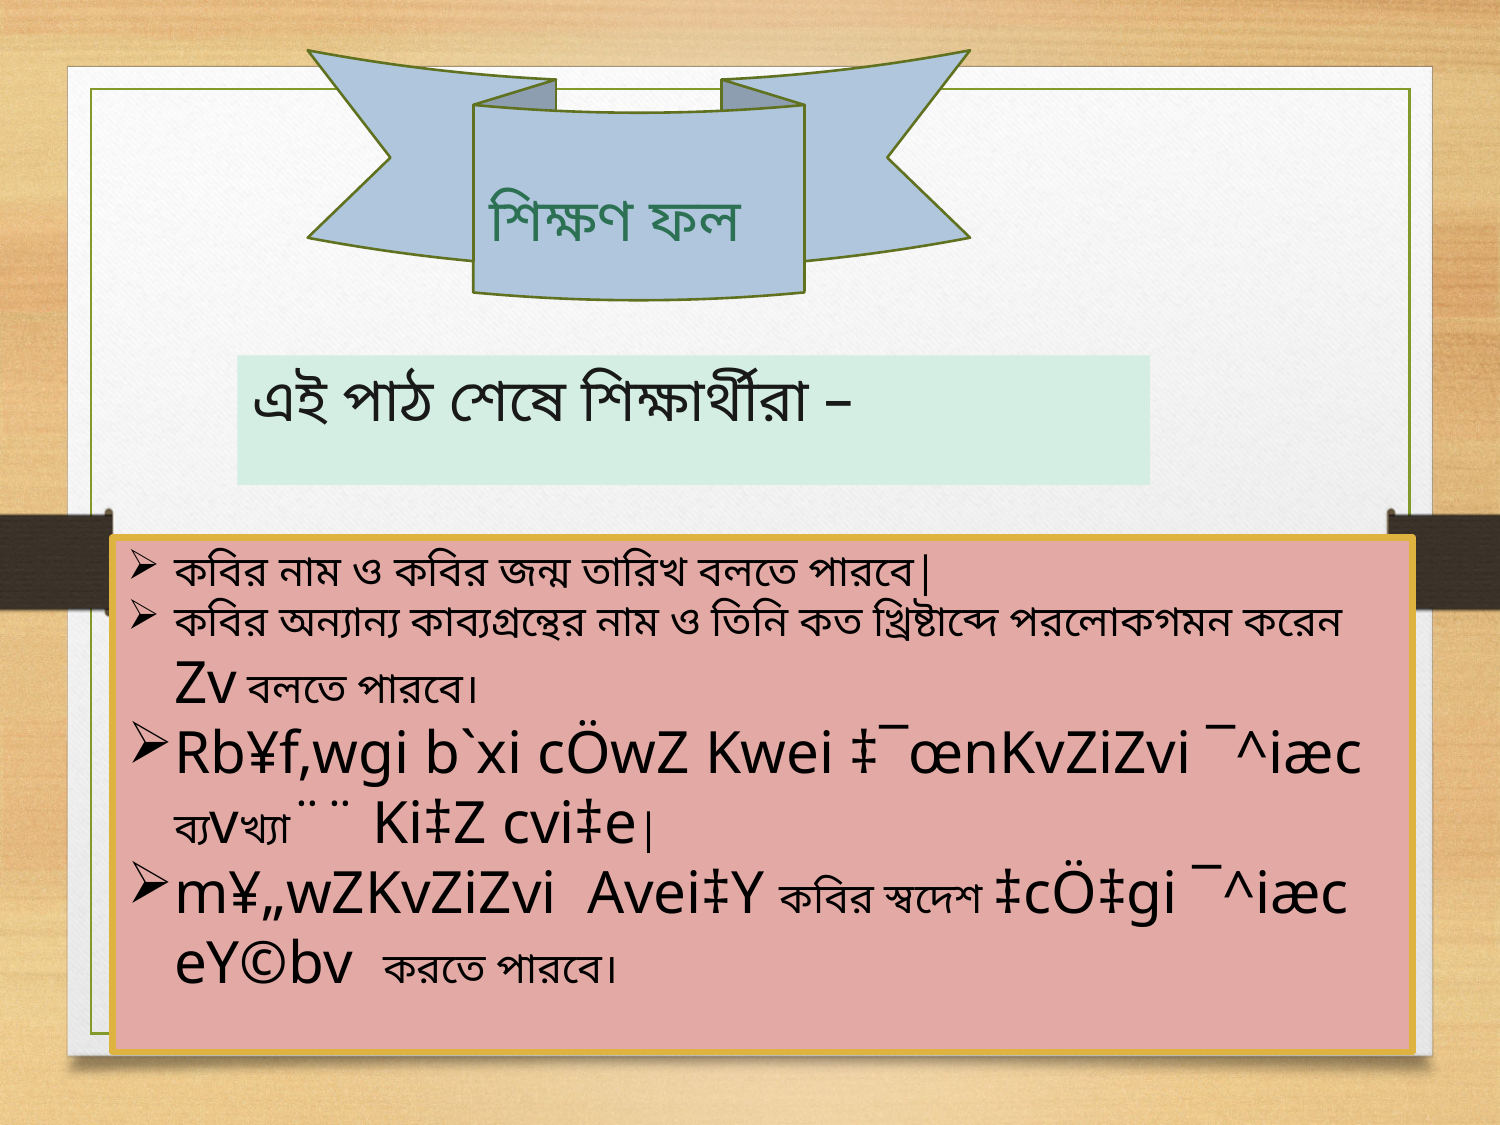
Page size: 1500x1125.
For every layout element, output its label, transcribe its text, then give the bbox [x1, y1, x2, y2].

text_box শিক্ষণ ফল [474, 175, 775, 260]
text_box কবির নাম ও কবির জন্ম তারিখ বলতে পারবে| কবির অন্যান্য কাব্যগ্রন্থের নাম ও তিনি কত খ্রিষ্টাব্দে পরলোকগমন করেন Zv বলতে পারবে। Rb¥f‚wgi b`xi cÖwZ Kwei ‡¯œnKvZiZvi ¯^iæc ব্যvখ্যা¨¨ Ki‡Z cvi‡e| m¥„wZKvZiZvi Avei‡Y কবির স্বদেশ ‡cÖ‡gi ¯^iæc eY©bv করতে পারবে। [112, 537, 1413, 1053]
text_box এই পাঠ শেষে শিক্ষার্থীরা – [237, 355, 1150, 485]
text_box [306, 48, 972, 302]
picture [0, 0, 1500, 1125]
